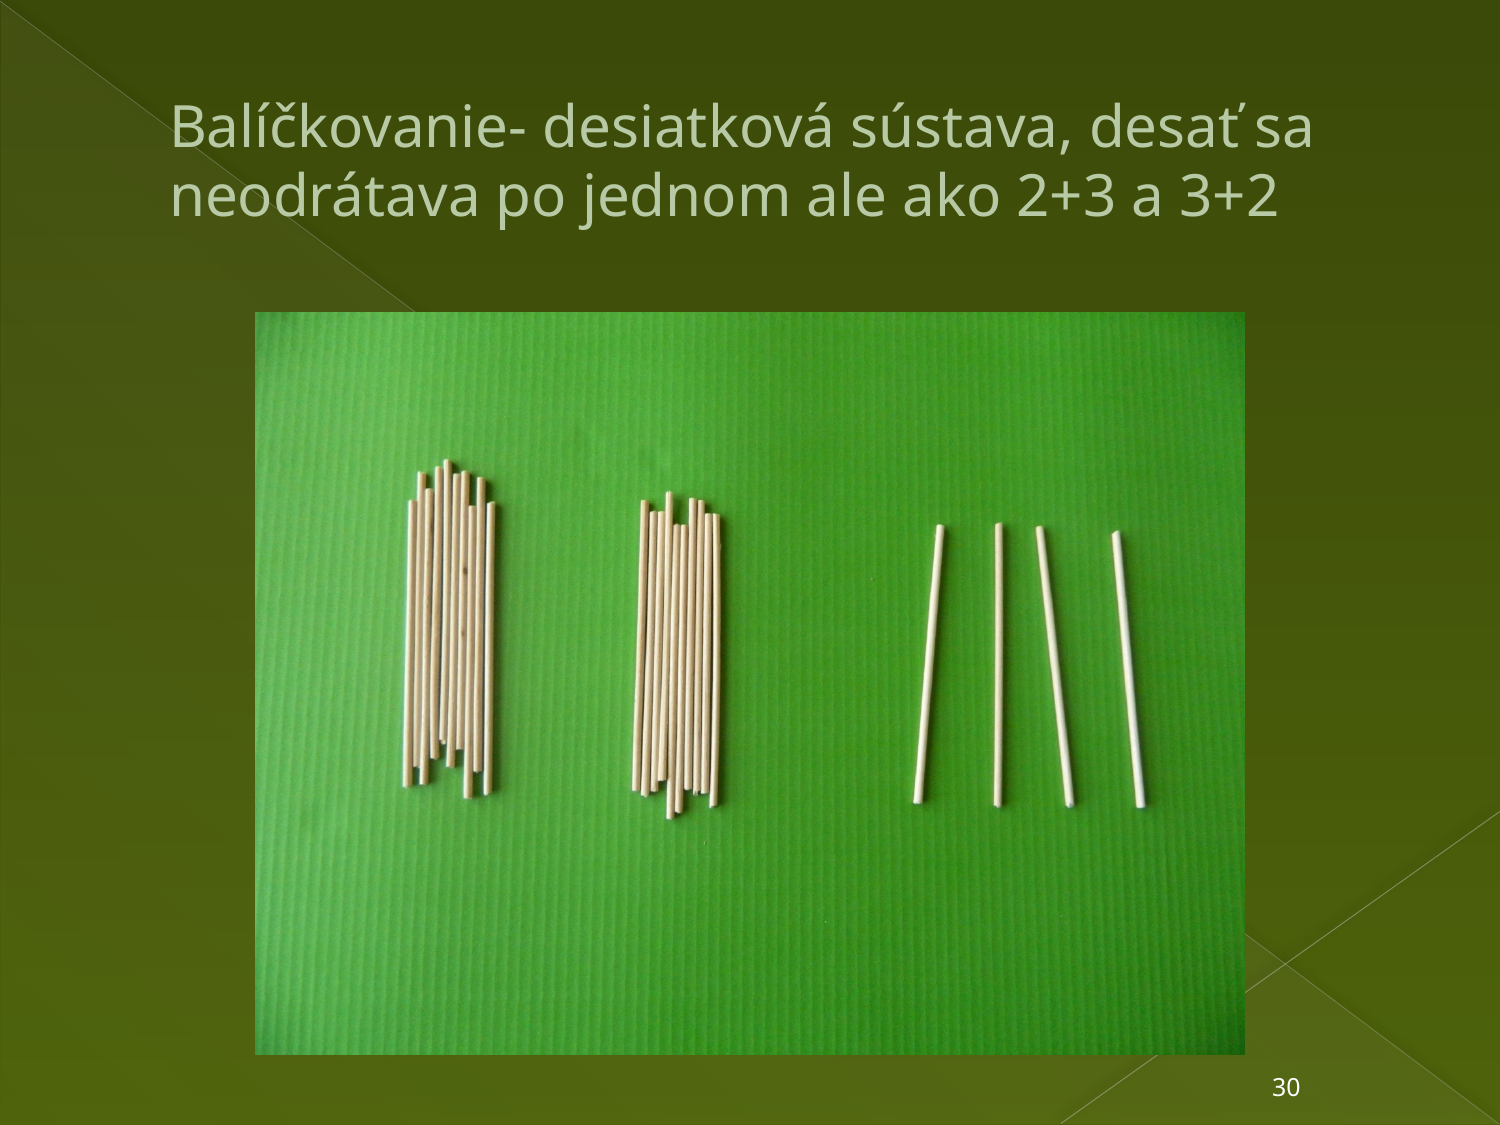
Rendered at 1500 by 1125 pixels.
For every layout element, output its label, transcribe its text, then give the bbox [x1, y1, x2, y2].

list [254, 312, 1246, 1056]
slide_number 30 [1245, 1063, 1328, 1113]
title Balíčkovanie- desiatková sústava, desať sa neodrátava po jednom ale ako 2+3 a 3+2 [75, 43, 1425, 274]
